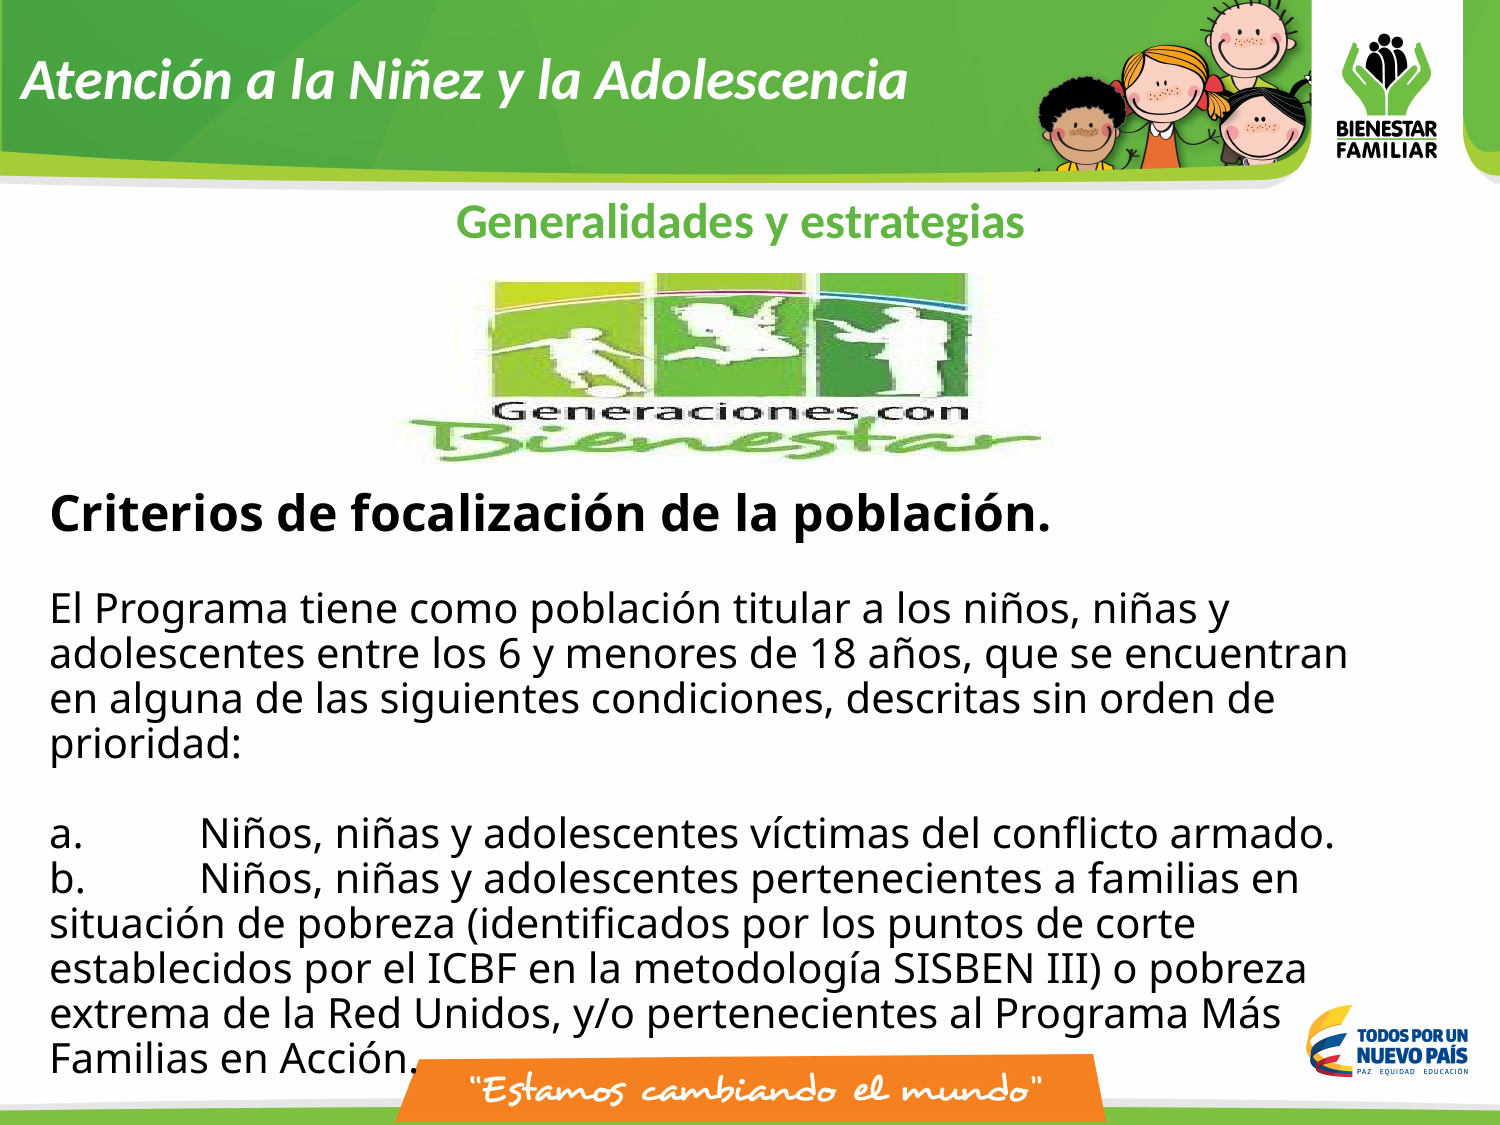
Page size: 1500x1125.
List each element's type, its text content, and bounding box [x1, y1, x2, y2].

title Criterios de focalización de la población. El Programa tiene como población titular a los niños, niñas y adolescentes entre los 6 y menores de 18 años, que se encuentran en alguna de las siguientes condiciones, descritas sin orden de prioridad: a. Niños, niñas y adolescentes víctimas del conflicto armado. b. Niños, niñas y adolescentes pertenecientes a familias en situación de pobreza (identificados por los puntos de corte establecidos por el ICBF en la metodología SISBEN III) o pobreza extrema de la Red Unidos, y/o pertenecientes al Programa Más Familias en Acción. [34, 481, 1422, 987]
text_box Generalidades y estrategias [87, 180, 1396, 256]
picture [0, 0, 1500, 1125]
text_box Atención a la Niñez y la Adolescencia [6, 33, 1009, 119]
